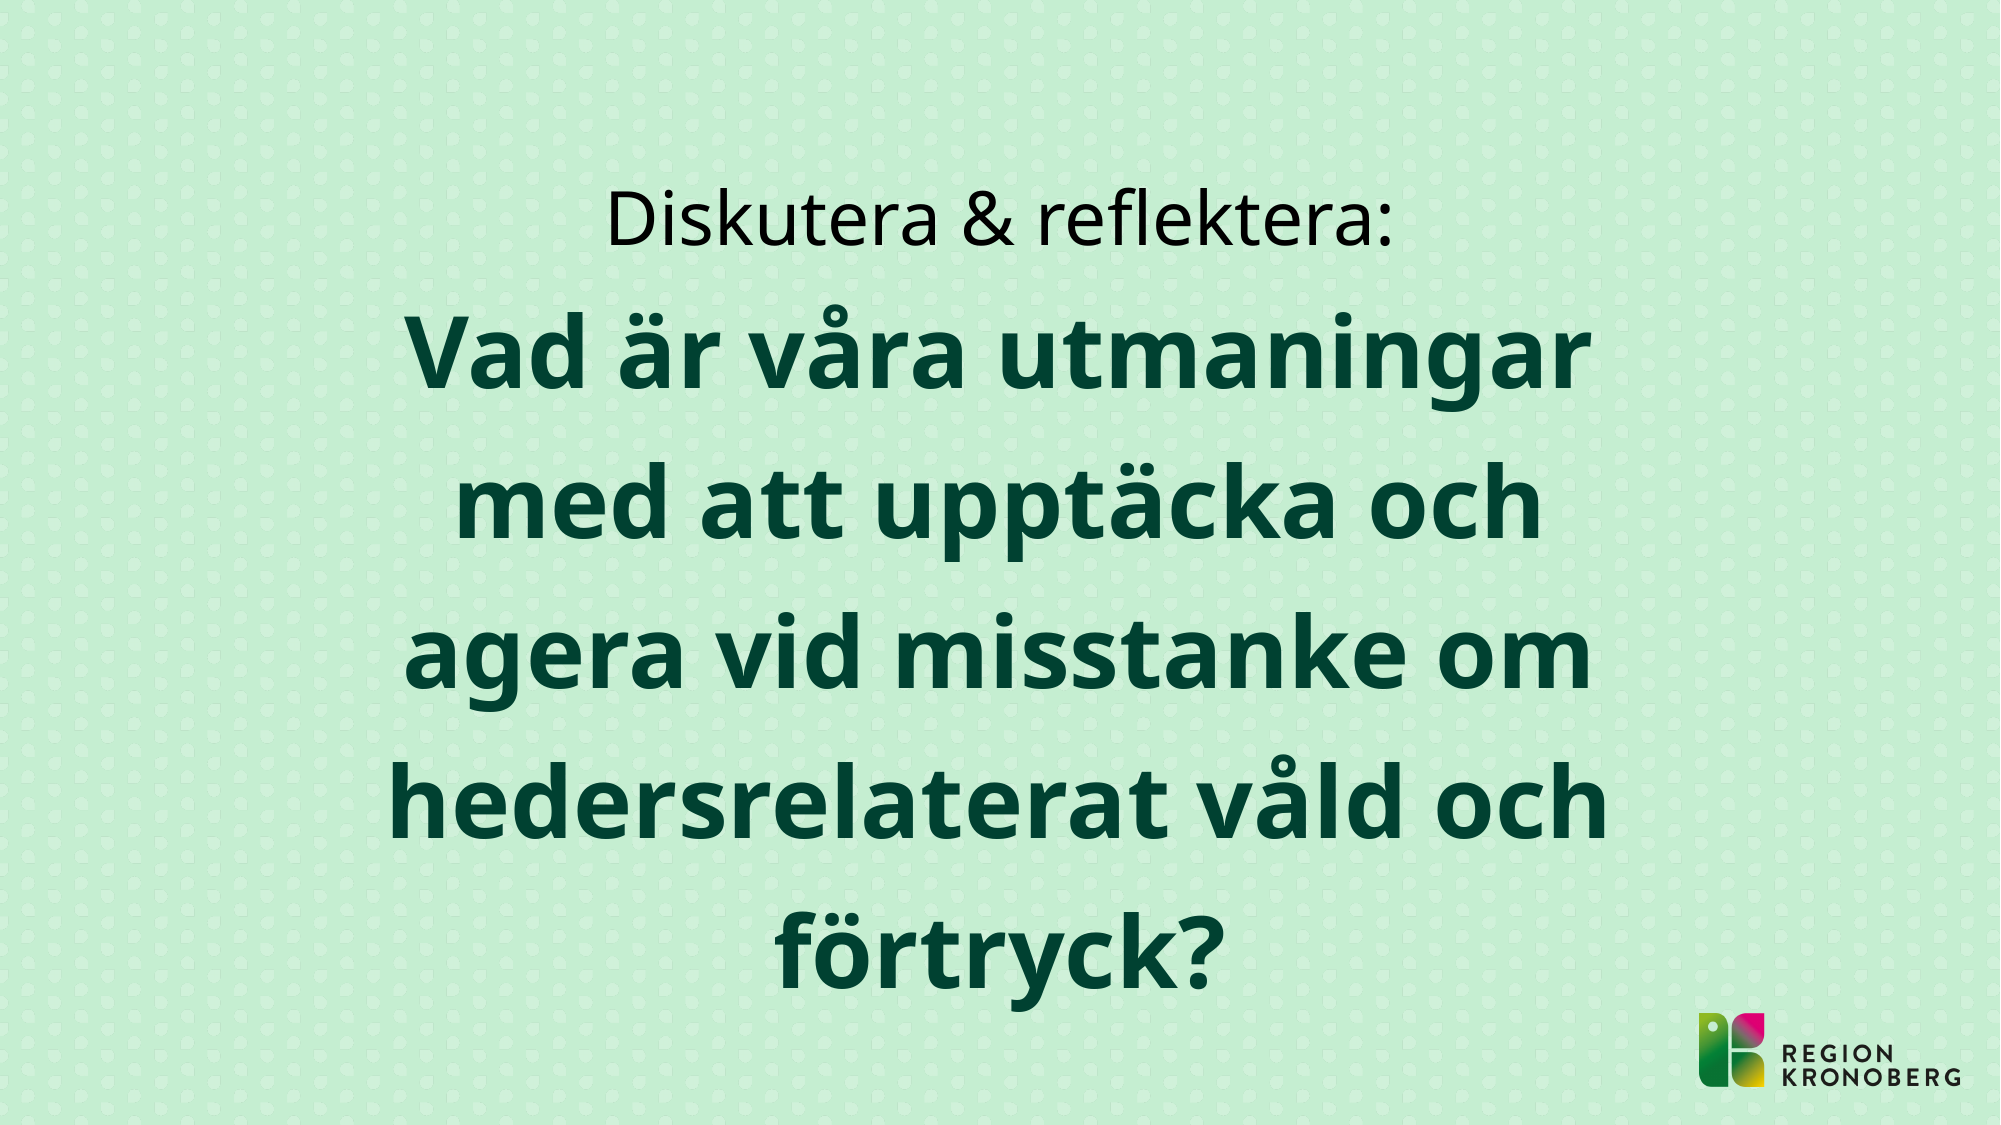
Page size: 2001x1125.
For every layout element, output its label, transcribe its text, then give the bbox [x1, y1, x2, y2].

title Vad är våra utmaningar med att upptäcka och agera vid misstanke om hedersrelaterat våld och förtryck? [316, 462, 1684, 805]
subtitle Diskutera & reflektera: [363, 117, 1637, 316]
picture [0, 0, 2000, 1125]
